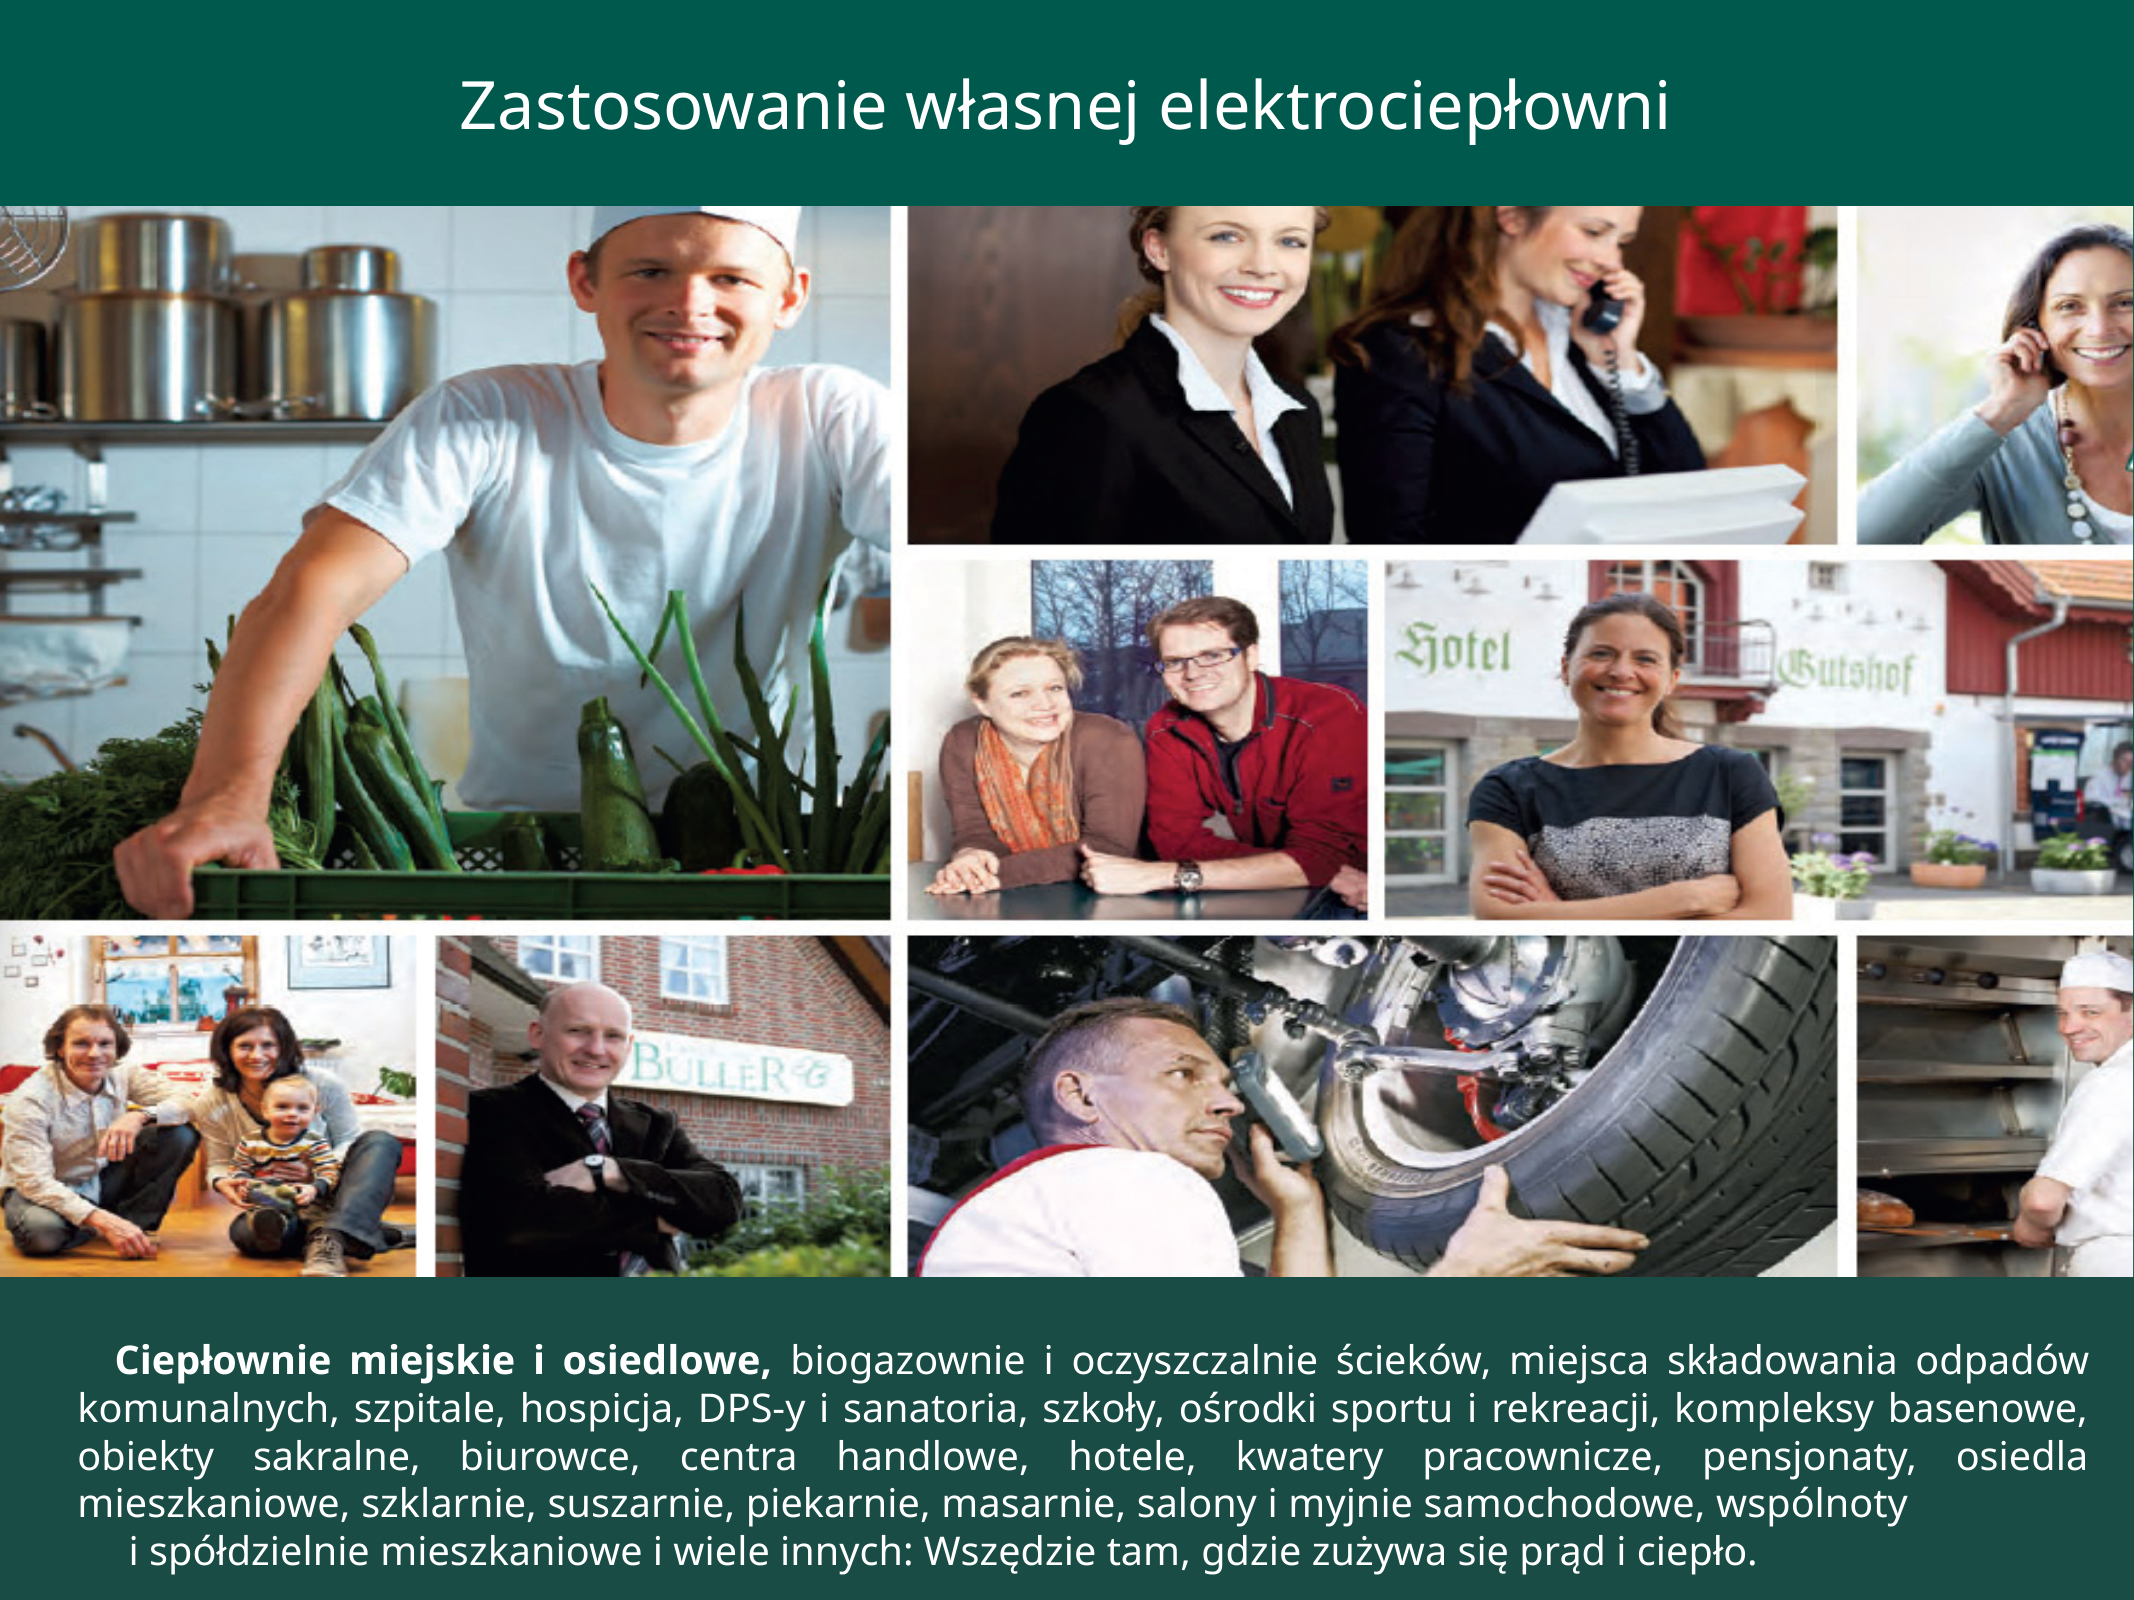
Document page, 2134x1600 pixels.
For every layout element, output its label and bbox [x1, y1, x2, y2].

text_box [0, 1282, 2134, 1600]
text_box [0, 0, 2134, 200]
picture [0, 206, 2134, 1278]
